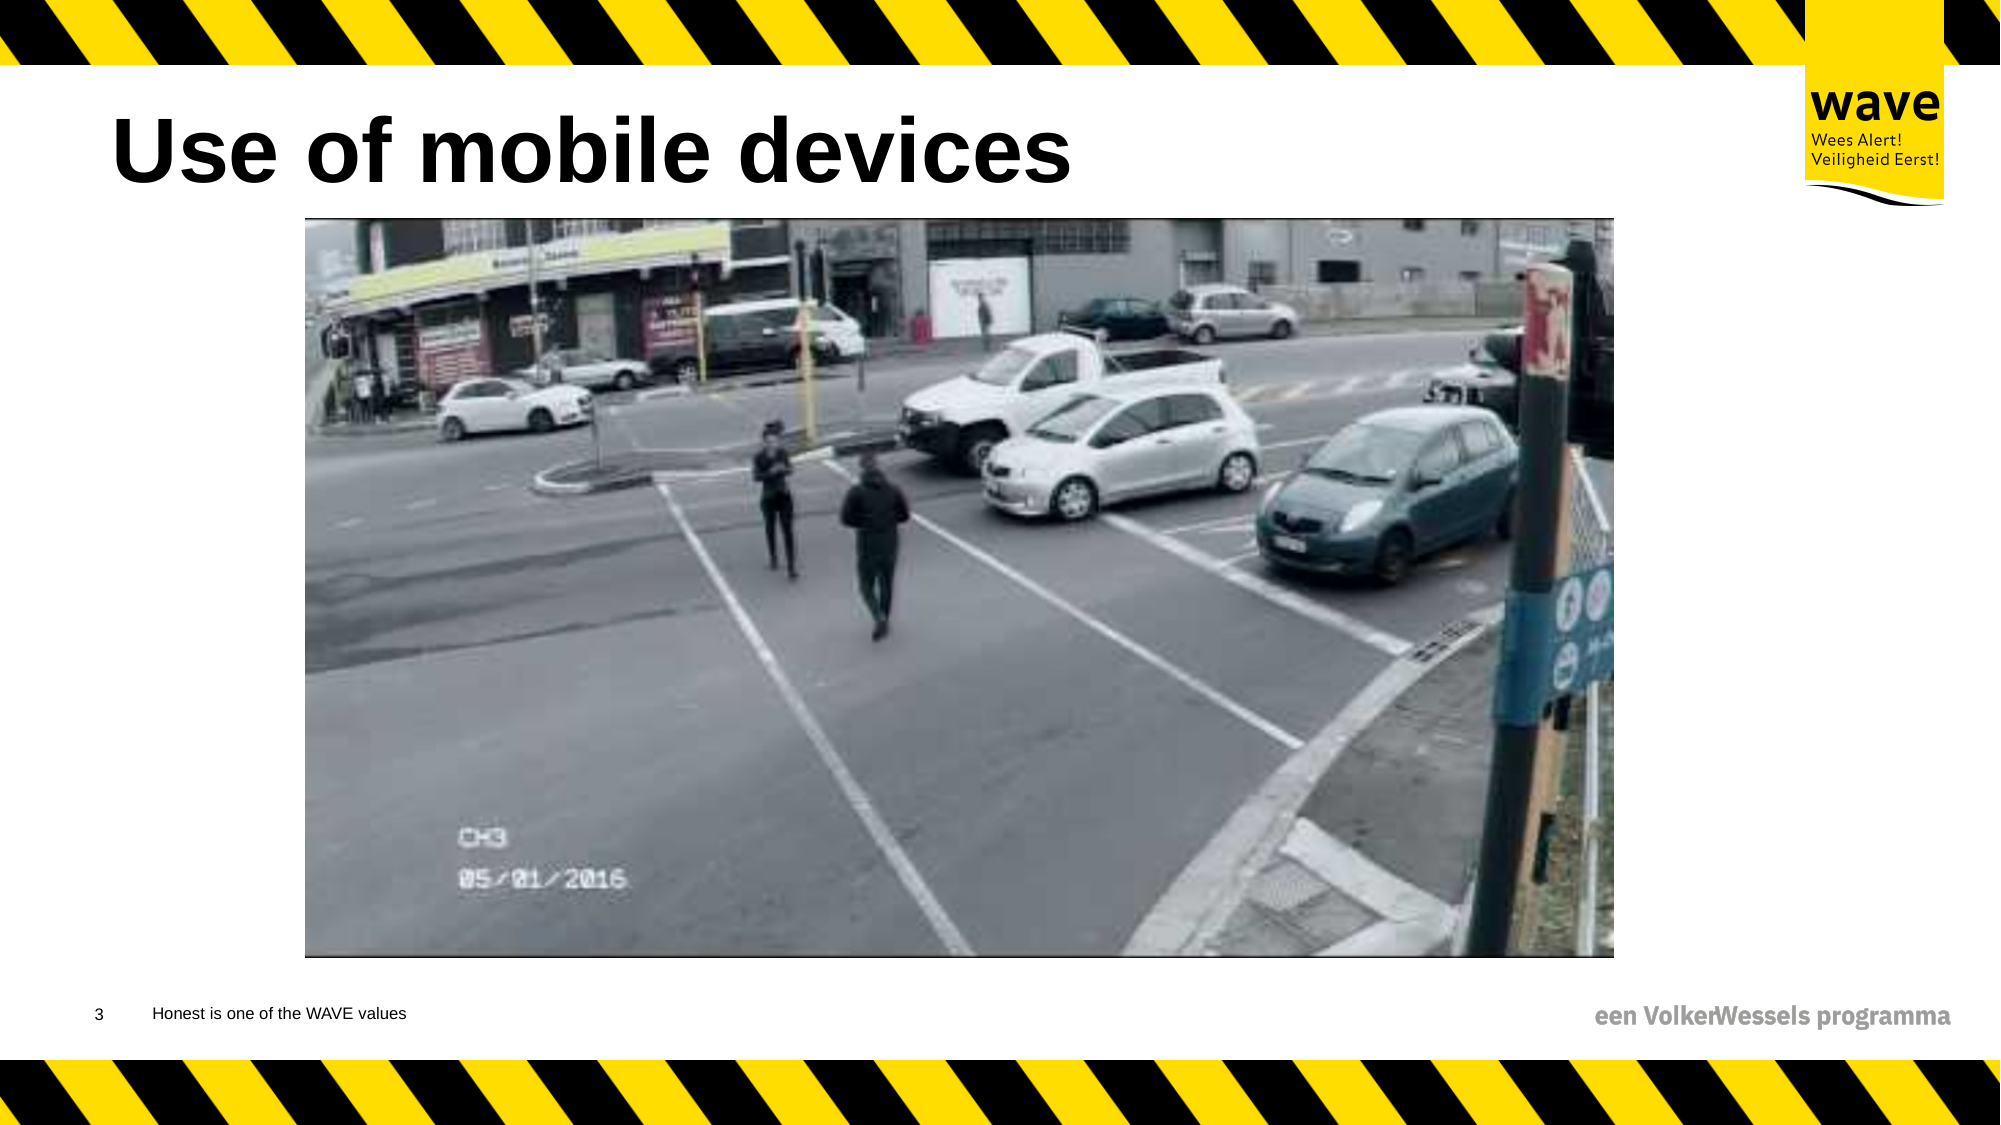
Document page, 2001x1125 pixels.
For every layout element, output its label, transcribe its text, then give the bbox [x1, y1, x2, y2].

footer Honest is one of the WAVE values [137, 995, 825, 1032]
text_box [304, 218, 1615, 959]
picture [1589, 1003, 1957, 1032]
picture [0, 1060, 2000, 1125]
picture [0, 0, 2000, 206]
title Use of mobile devices [96, 74, 1822, 231]
slide_number 4 [79, 996, 161, 1033]
